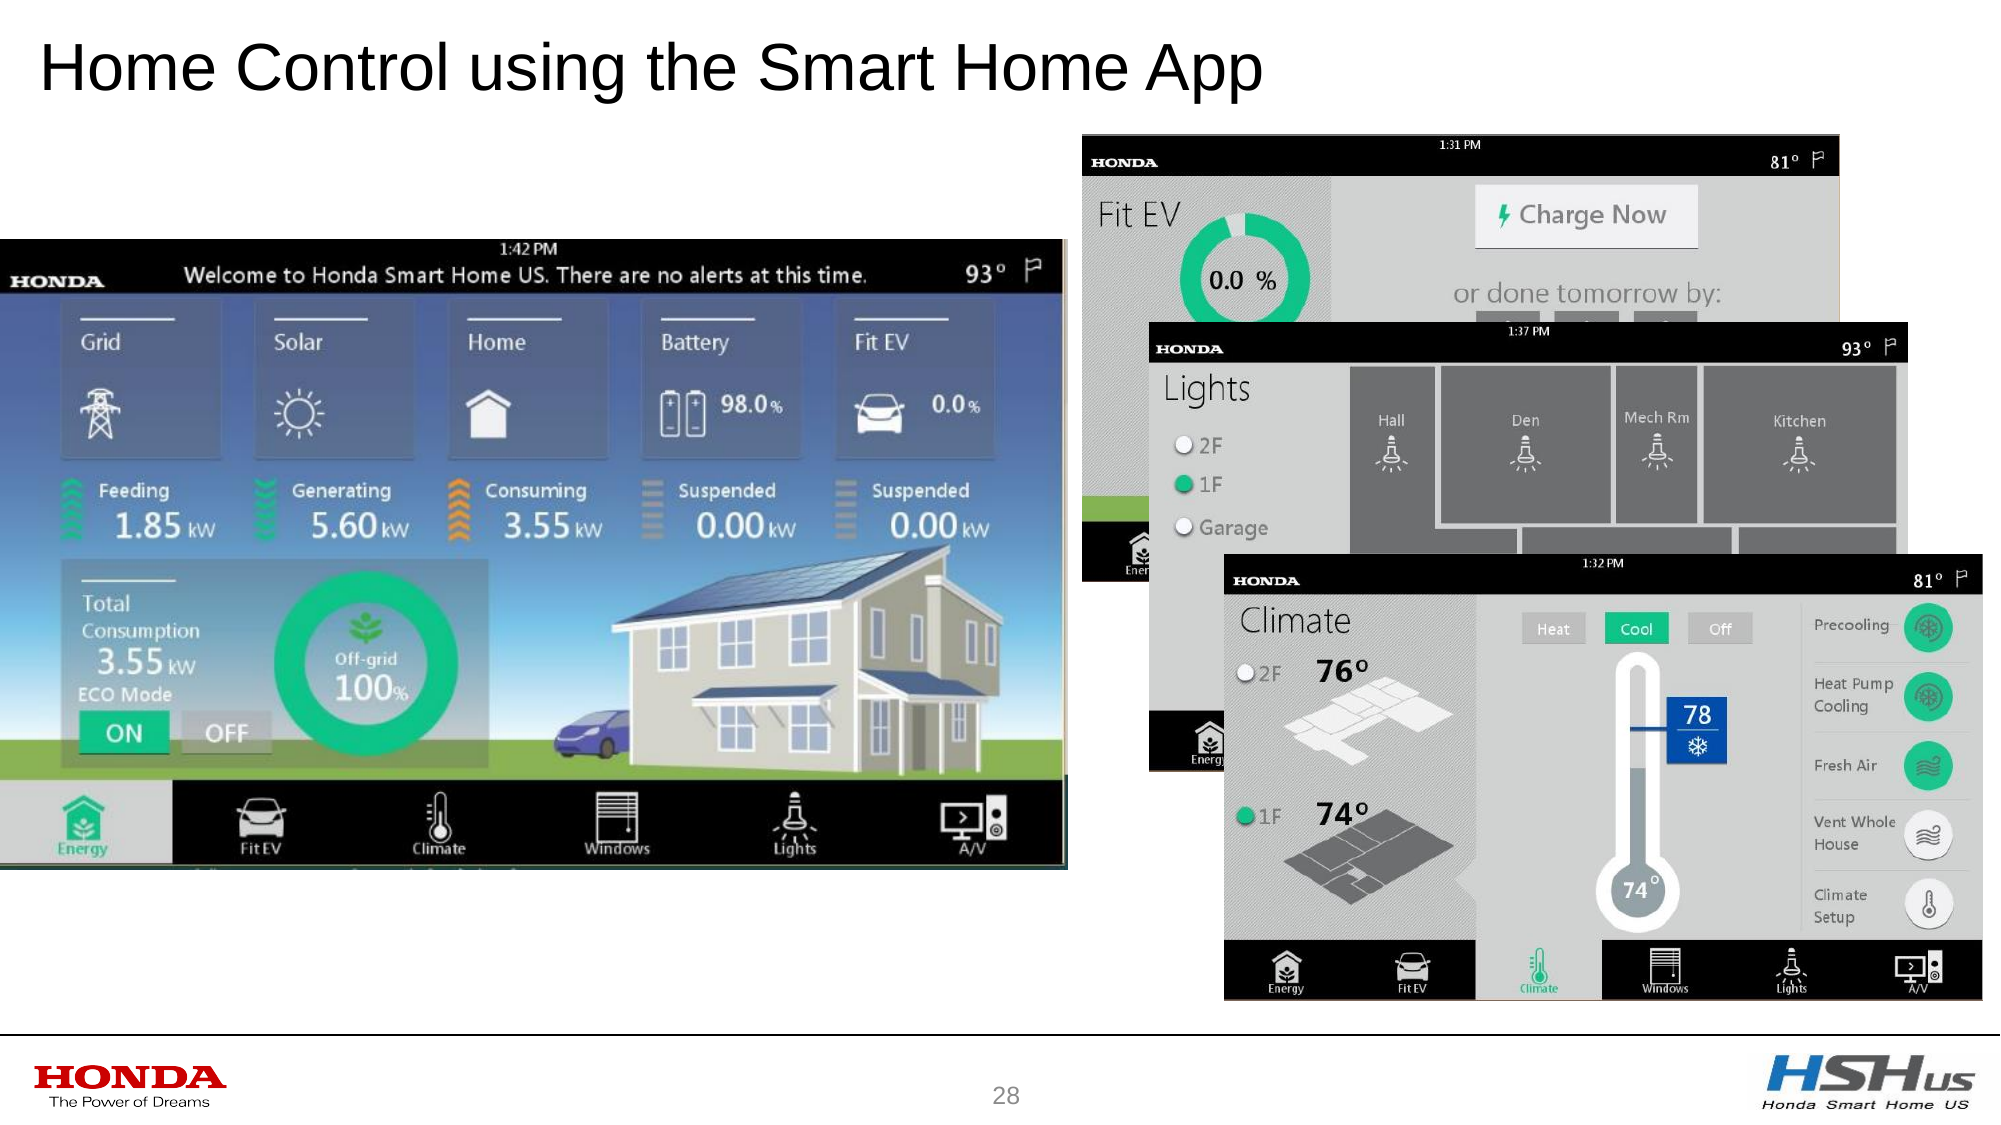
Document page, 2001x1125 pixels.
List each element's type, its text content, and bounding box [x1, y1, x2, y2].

slide_number 28 [773, 1064, 1240, 1125]
text_box Home Control using the Smart Home App [24, 16, 1399, 112]
picture [0, 239, 1068, 871]
picture [1747, 1053, 2000, 1110]
picture [1082, 134, 1983, 1002]
picture [29, 1061, 232, 1111]
